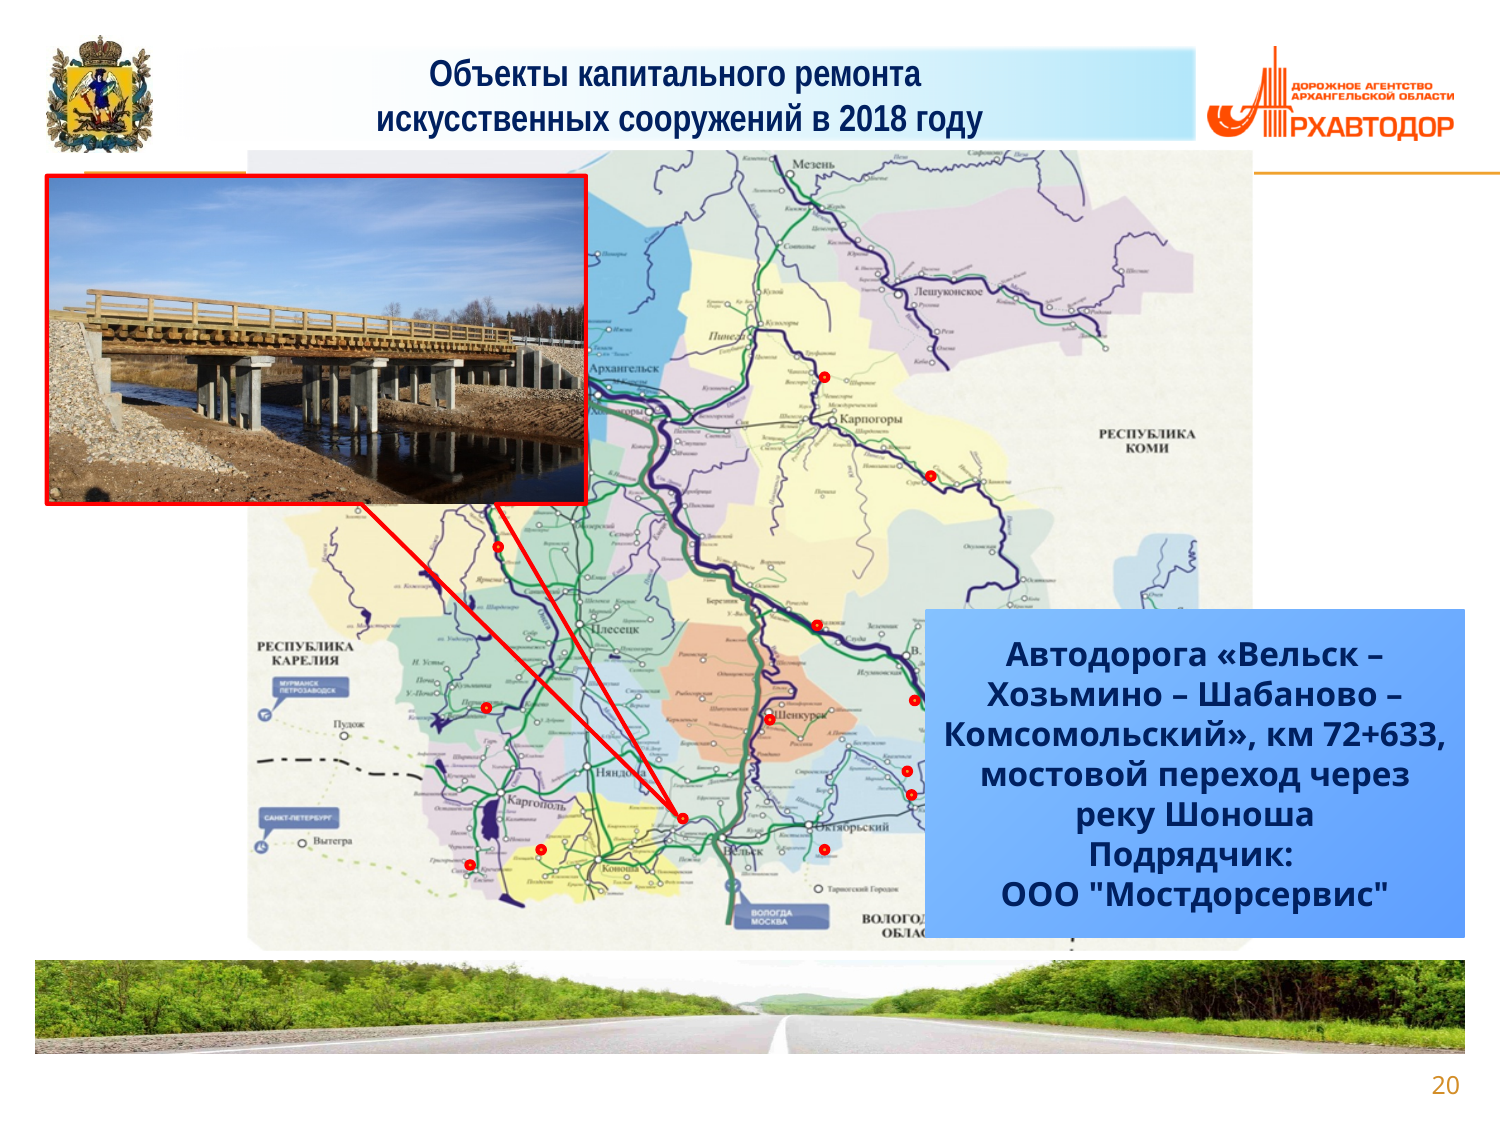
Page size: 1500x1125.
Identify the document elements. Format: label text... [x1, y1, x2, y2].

text_box Объекты капитального ремонта искусственных сооружений в 2018 году [166, 49, 1194, 139]
picture [1206, 46, 1454, 141]
picture [46, 34, 153, 154]
slide_number 20 [1350, 1062, 1475, 1103]
picture [245, 149, 1255, 953]
picture [34, 960, 1466, 1054]
text_box [44, 173, 235, 506]
text_box Автодорога «Вельск – Хозьмино – Шабаново – Комсомольский», км 72+633, мостовой переход через реку Шоноша Подрядчик: ООО "Мостдорсервис" [1264, 607, 1467, 939]
